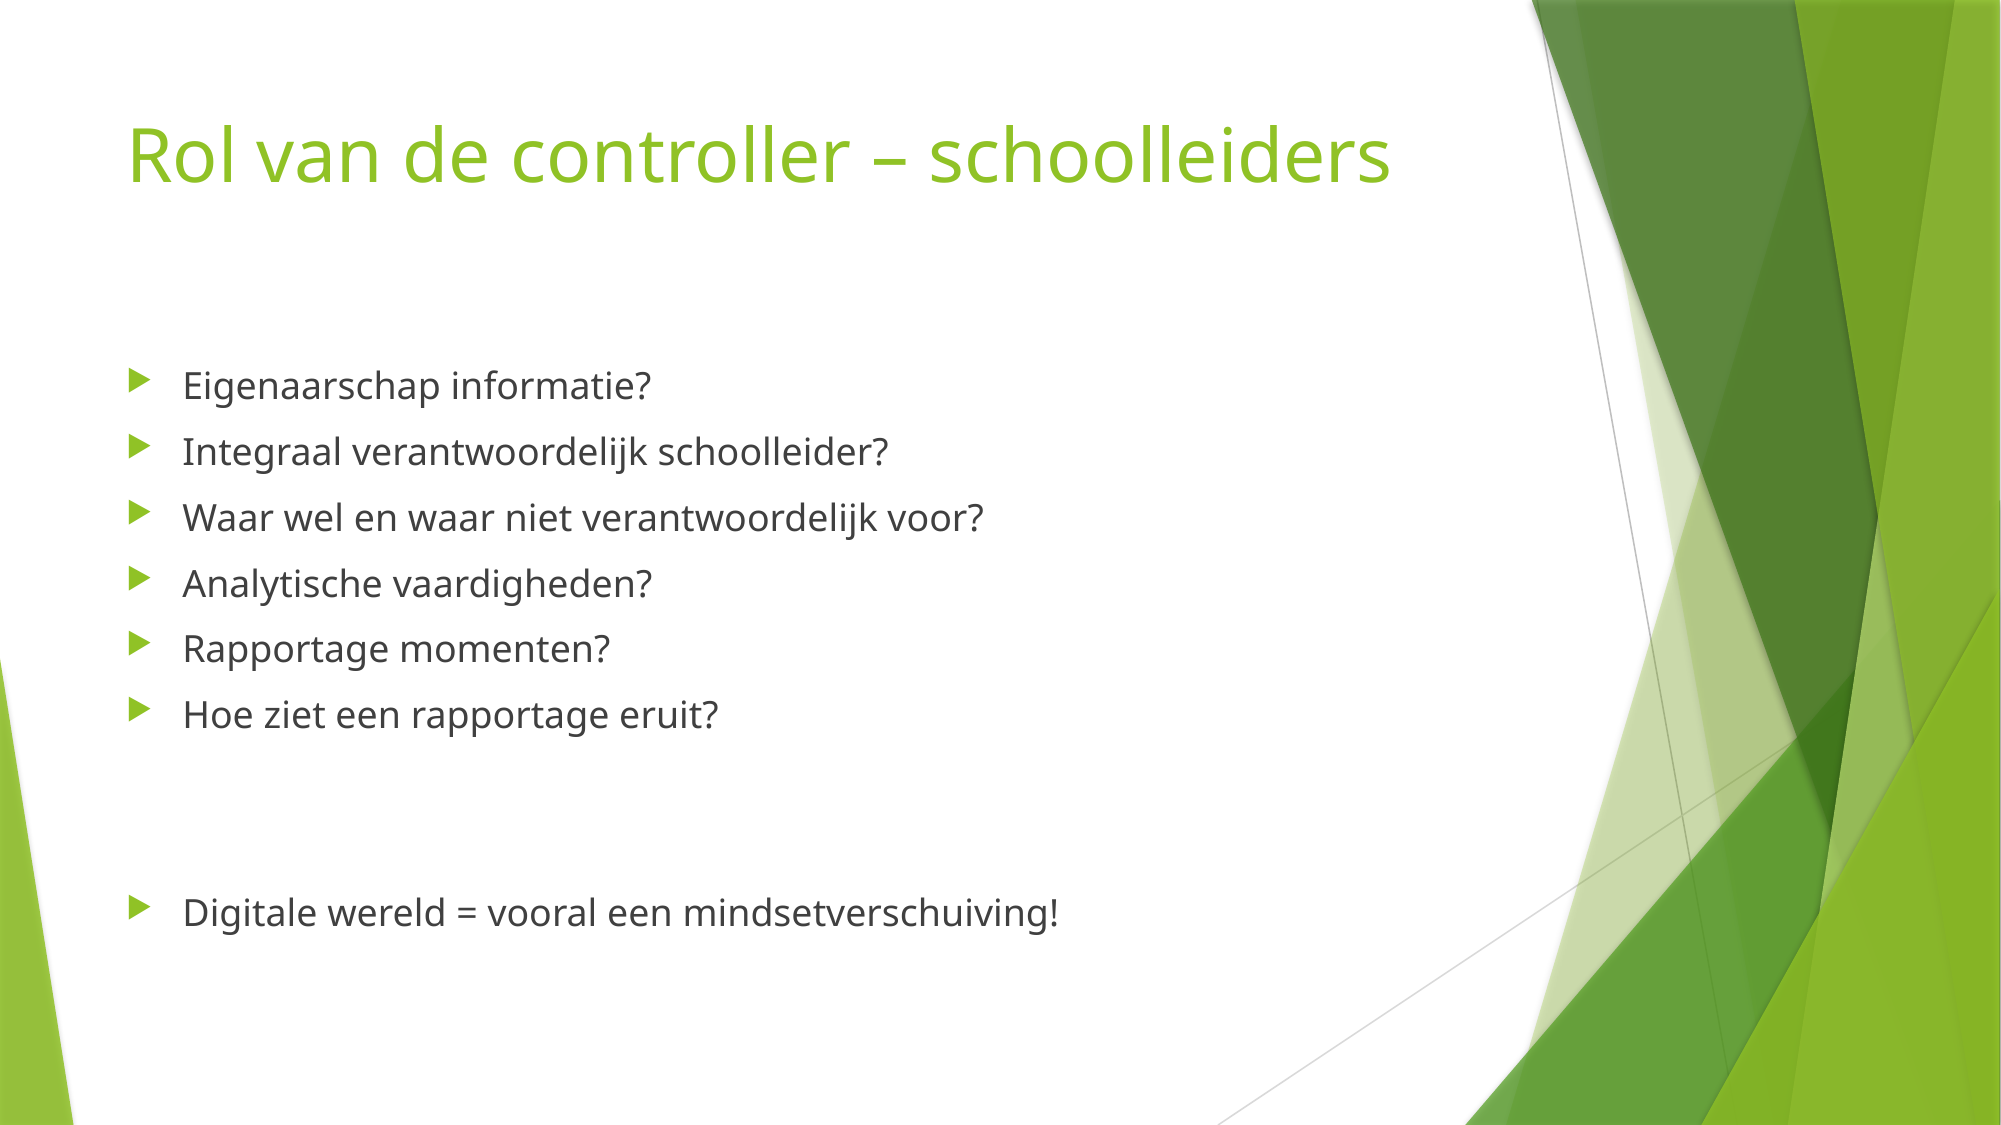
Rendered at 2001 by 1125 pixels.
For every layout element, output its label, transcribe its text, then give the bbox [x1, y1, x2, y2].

list Eigenaarschap informatie? Integraal verantwoordelijk schoolleider? Waar wel en waar niet verantwoordelijk voor? Analytische vaardigheden? Rapportage momenten? Hoe ziet een rapportage eruit? Digitale wereld = vooral een mindsetverschuiving! [111, 354, 1522, 992]
title Rol van de controller – schoolleiders [111, 99, 1522, 317]
